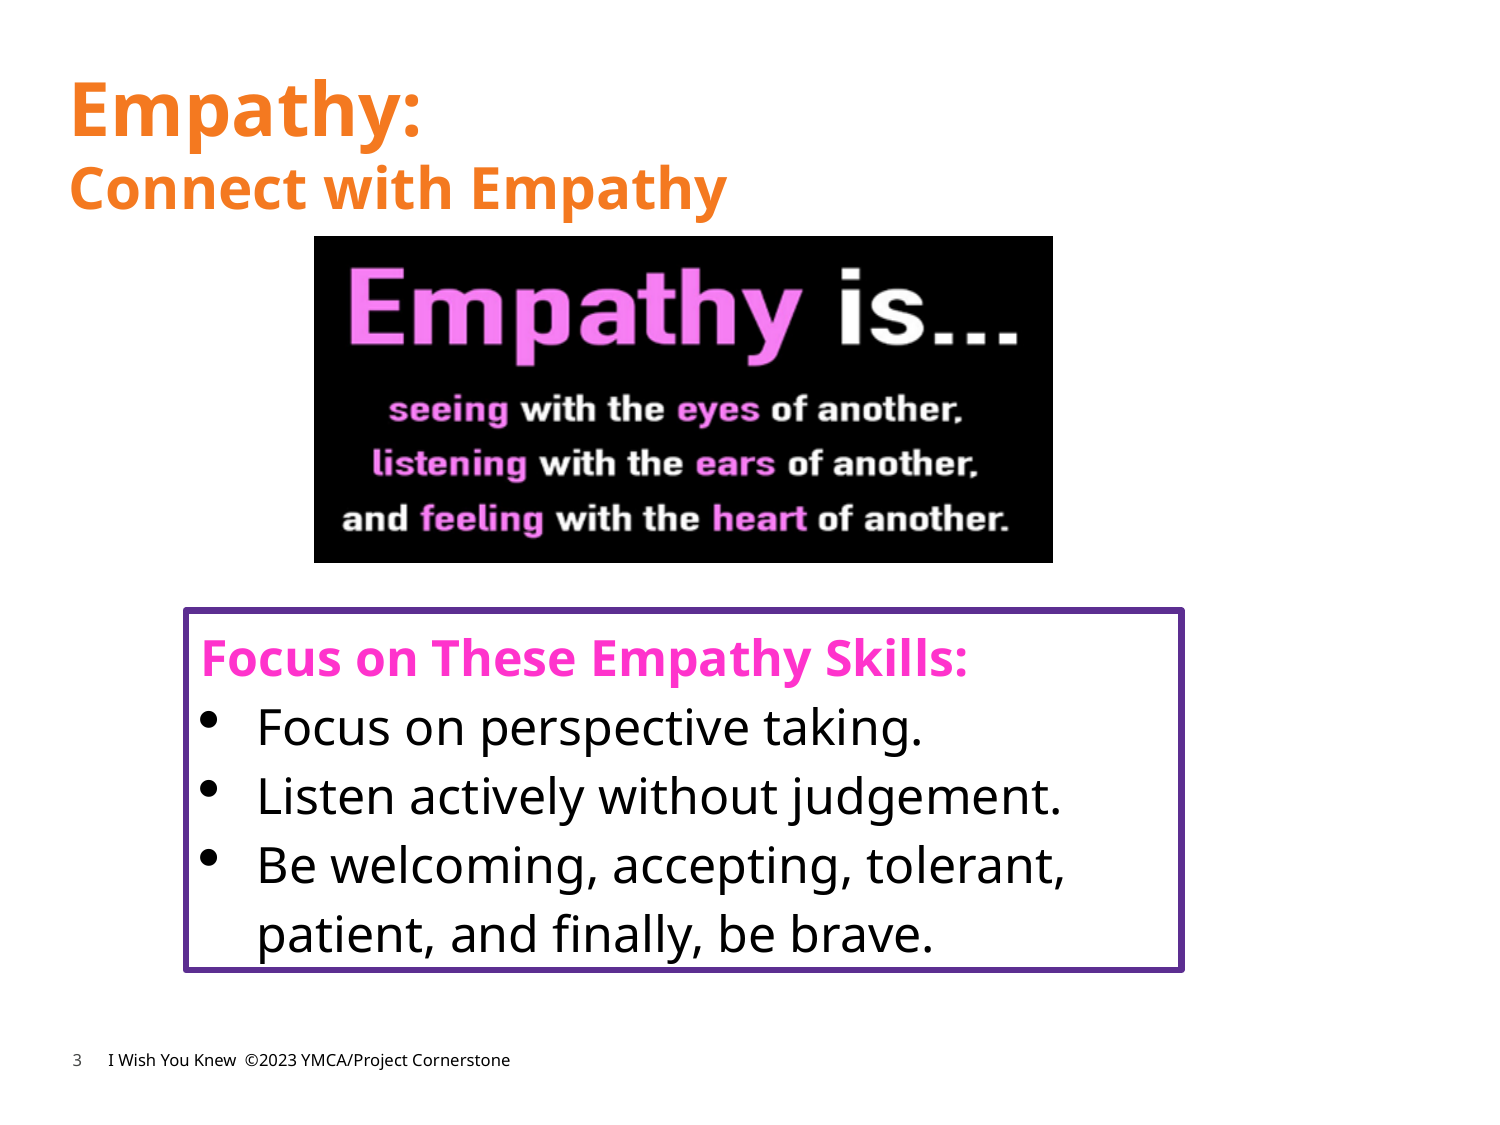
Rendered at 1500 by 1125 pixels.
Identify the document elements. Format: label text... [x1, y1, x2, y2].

title Empathy: Connect with Empathy [53, 53, 1428, 193]
slide_number 3 [57, 1042, 92, 1079]
picture [314, 236, 1053, 563]
footer I Wish You Knew ©2023 YMCA/Project Cornerstone [92, 1042, 864, 1091]
text_box Focus on These Empathy Skills: Focus on perspective taking. Listen actively without judgement. Be welcoming, accepting, tolerant, patient, and finally, be brave. [185, 610, 1182, 971]
